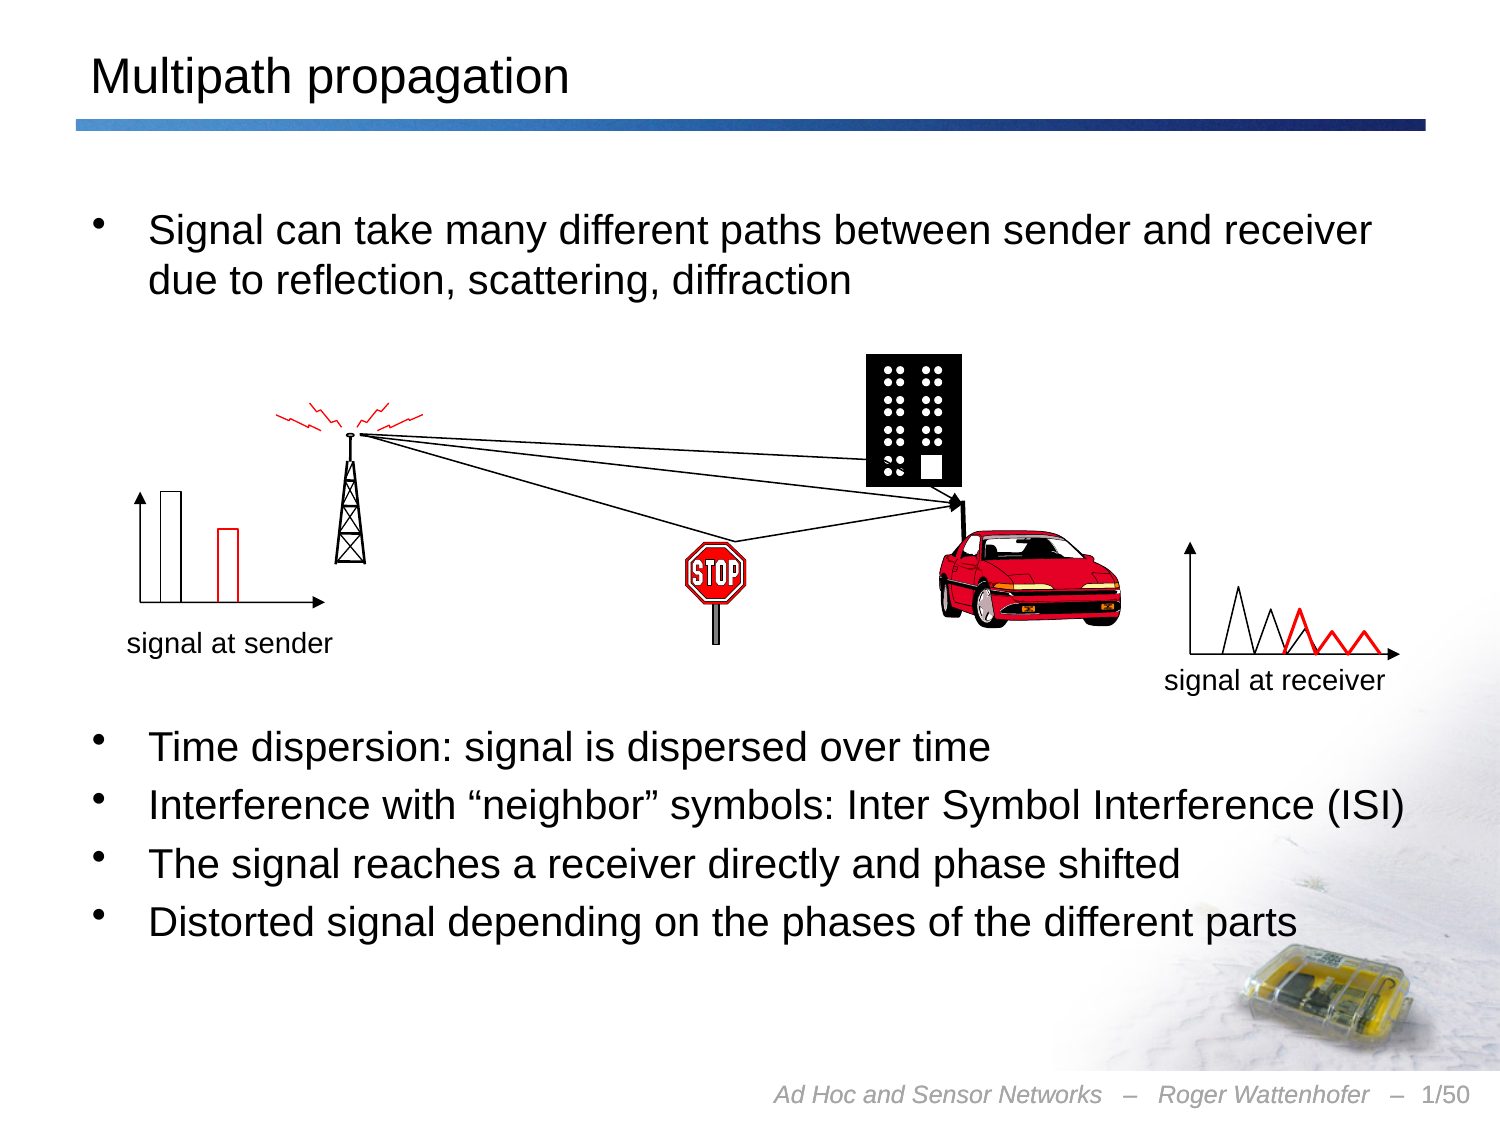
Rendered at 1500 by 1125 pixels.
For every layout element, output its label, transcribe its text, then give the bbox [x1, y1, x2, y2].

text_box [139, 491, 326, 603]
text_box [952, 494, 962, 503]
text_box [950, 505, 962, 513]
title Multipath propagation [74, 32, 1426, 114]
text_box [403, 437, 863, 492]
list Signal can take many different paths between sender and receiver due to reflection, scattering, diffraction Time dispersion: signal is dispersed over time Interference with “neighbor” symbols: Inter Symbol Interference (ISI) The signal reaches a receiver directly and phase shifted Distorted signal depending on the phases of the different parts [76, 136, 1424, 1013]
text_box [684, 541, 747, 645]
text_box [377, 439, 949, 540]
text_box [275, 402, 424, 431]
picture [1052, 566, 1500, 1071]
text_box [872, 494, 963, 509]
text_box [865, 353, 963, 487]
text_box [884, 494, 950, 502]
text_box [938, 529, 1123, 630]
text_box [335, 433, 365, 565]
text_box signal at sender [111, 616, 349, 667]
text_box signal at receiver [1149, 654, 1401, 704]
picture [75, 119, 1426, 131]
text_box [1189, 541, 1401, 655]
